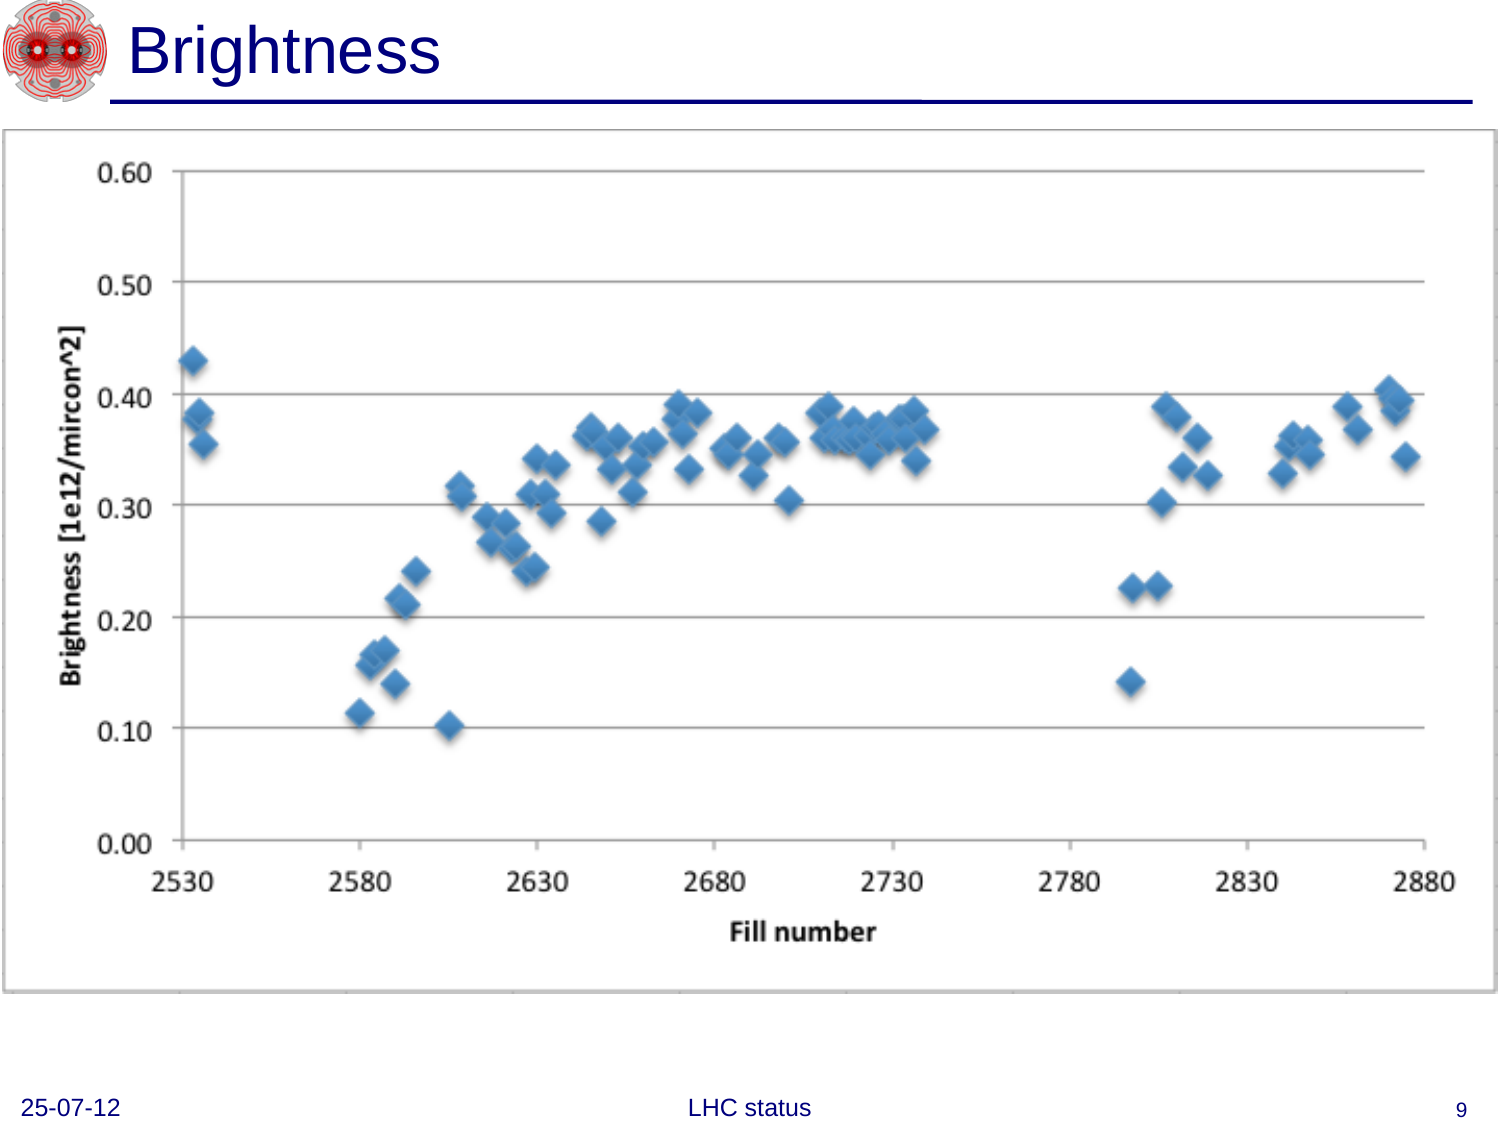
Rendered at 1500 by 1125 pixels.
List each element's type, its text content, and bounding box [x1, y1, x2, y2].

slide_number 9 [1131, 1087, 1483, 1125]
footer LHC status [512, 1087, 988, 1125]
picture [0, 0, 108, 103]
title Brightness [111, 3, 1463, 91]
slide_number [5, 1085, 356, 1125]
picture [1, 128, 1499, 994]
